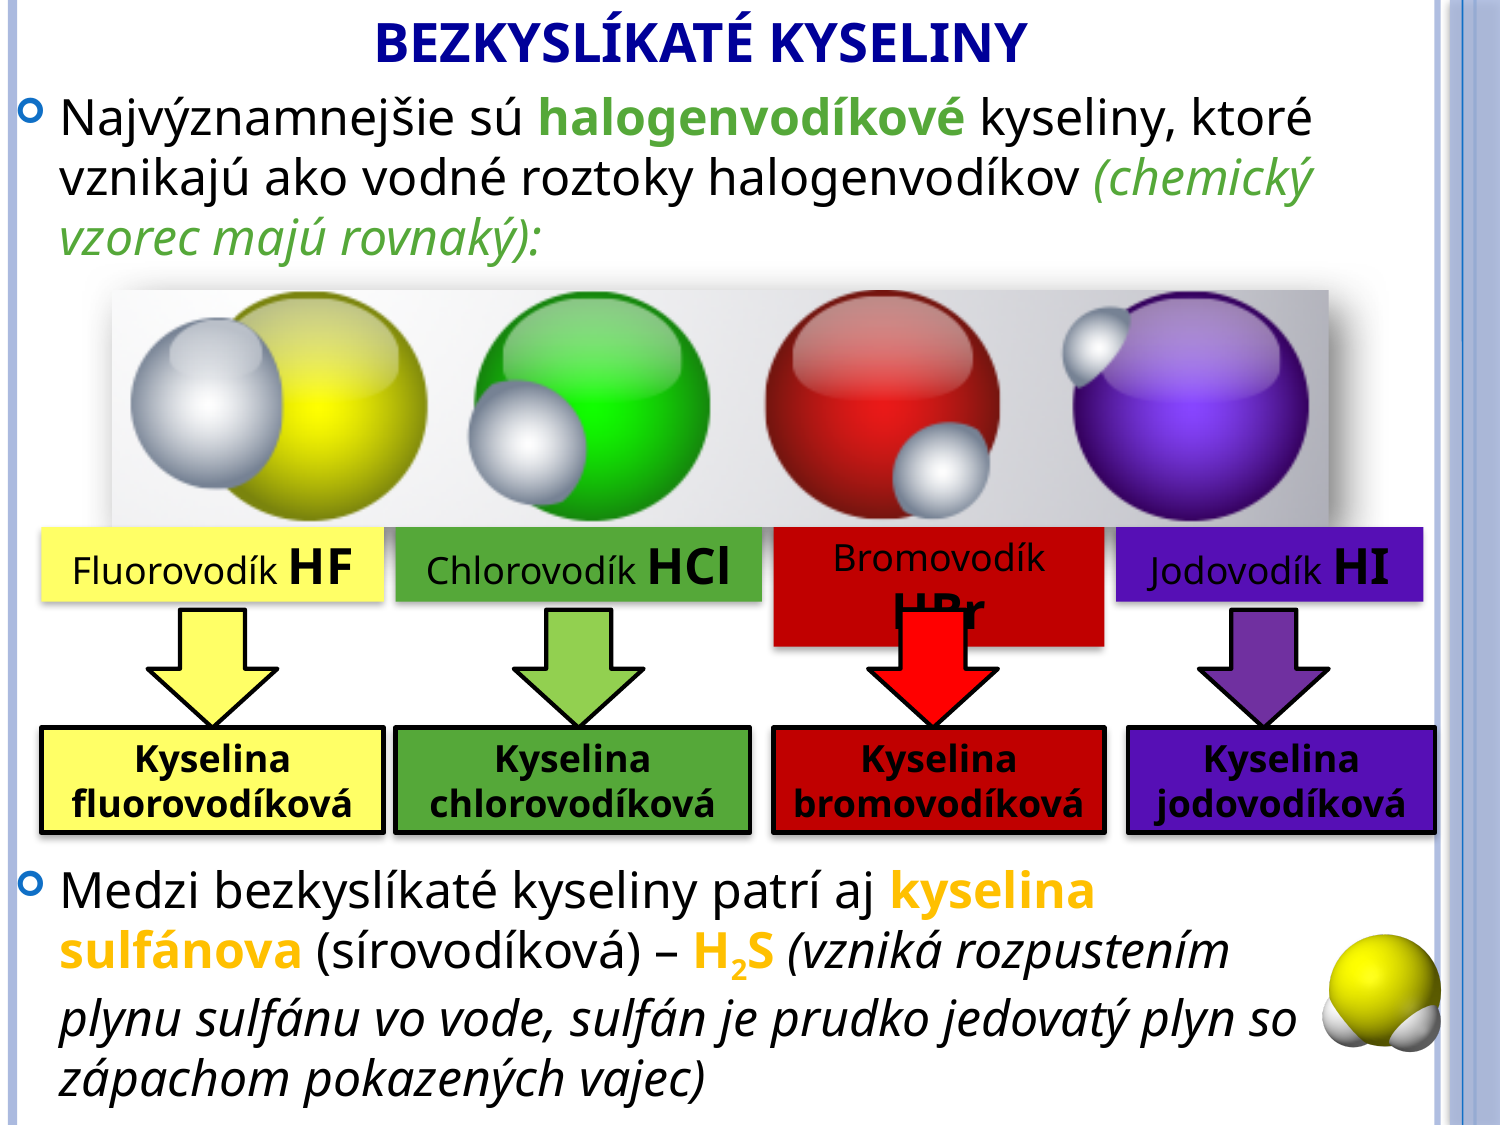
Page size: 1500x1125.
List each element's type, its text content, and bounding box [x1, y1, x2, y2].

text_box [866, 607, 1000, 727]
text_box Kyselina bromovodíková [773, 727, 1105, 834]
text_box Kyselina jodovodíková [1127, 727, 1436, 834]
text_box Kyselina fluorovodíková [40, 727, 385, 834]
text_box Bromovodík HBr [773, 537, 1105, 648]
picture [111, 290, 1330, 528]
text_box [1196, 607, 1331, 727]
text_box Chlorovodík HCl [395, 537, 763, 603]
text_box [145, 607, 280, 727]
text_box Kyselina chlorovodíková [395, 727, 751, 834]
text_box Jodovodík HI [1115, 526, 1424, 603]
text_box Fluorovodík HF [40, 526, 385, 603]
picture [1316, 928, 1448, 1059]
text_box [511, 607, 646, 727]
list Najvýznamnejšie sú halogenvodíkové kyseliny, ktoré vznikajú ako vodné roztoky halogenvodíkov (chemický vzorec majú rovnaký): Medzi bezkyslíkaté kyseliny patrí aj kyselina sulfánova (sírovodíková) – H2S (vzniká rozpustením plynu sulfánu vo vode, sulfán je prudko jedovatý plyn so zápachom pokazených vajec) [0, 78, 1359, 1125]
title Bezkyslíkaté kyseliny [88, 0, 1314, 78]
